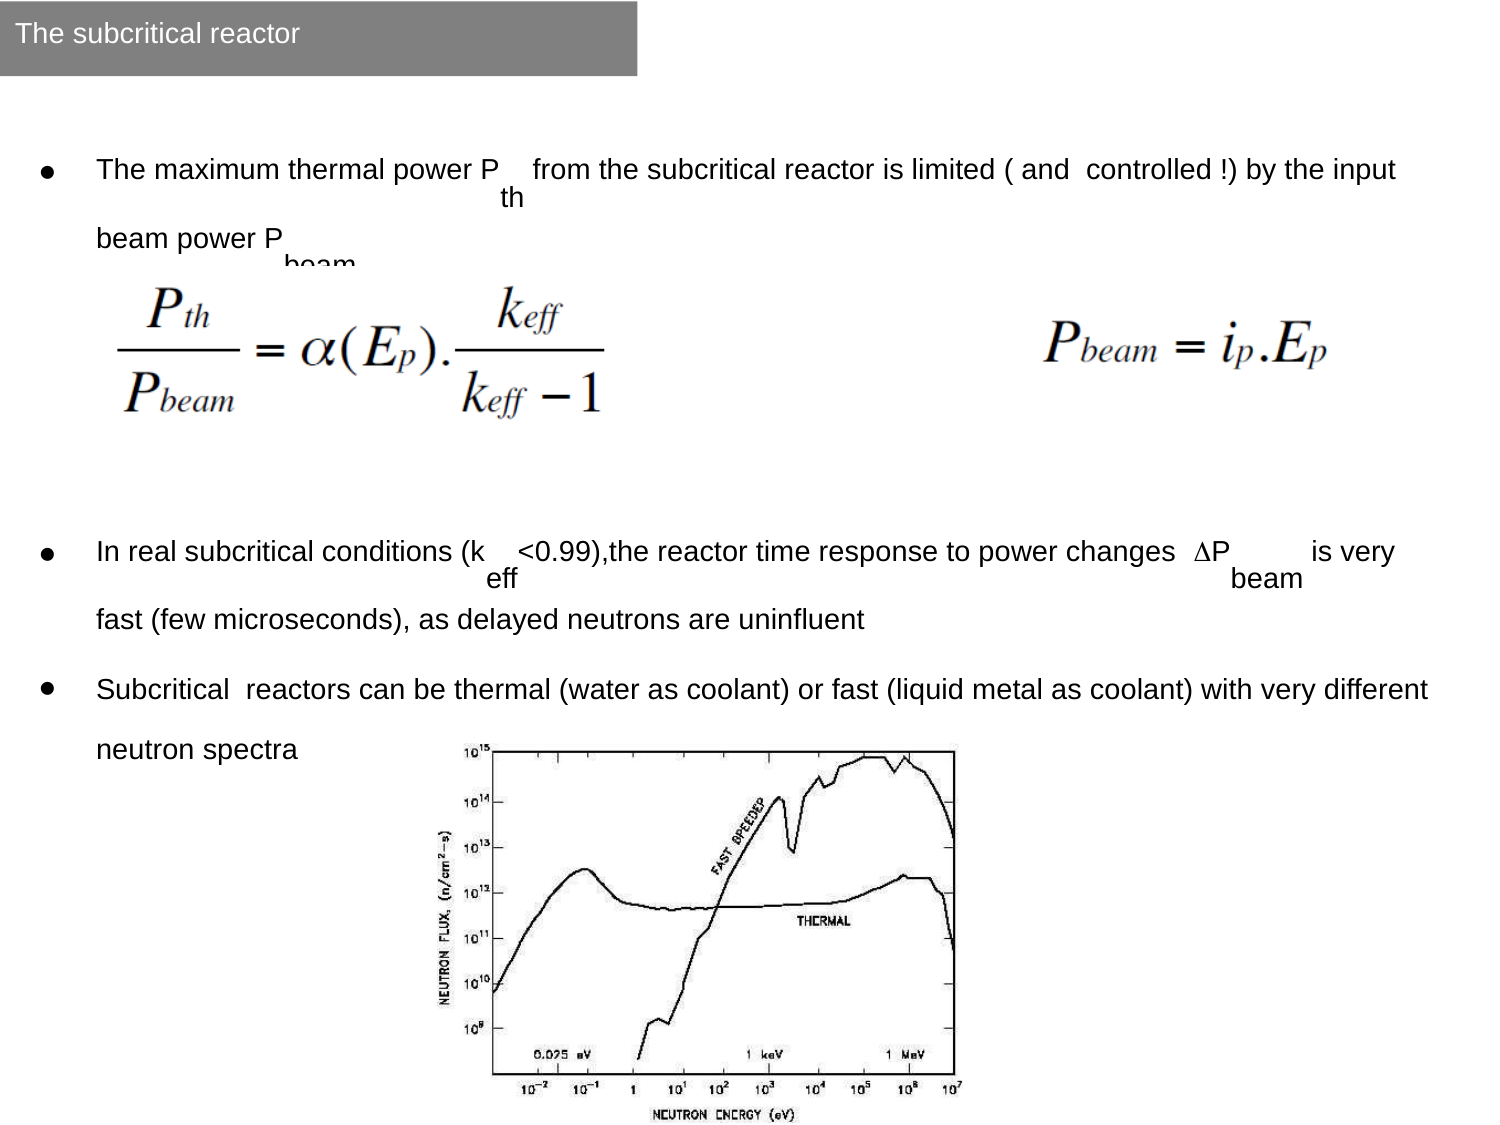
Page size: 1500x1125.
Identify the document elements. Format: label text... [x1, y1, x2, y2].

text_box The maximum thermal power Pth from the subcritical reactor is limited ( and controlled !) by the input beam power Pbeam In real subcritical conditions (keff<0.99),the reactor time response to power changes Pbeam is very fast (few microseconds), as delayed neutrons are uninfluent Subcritical reactors can be thermal (water as coolant) or fast (liquid metal as coolant) with very different neutron spectra [24, 137, 1450, 1063]
text_box The subcritical reactor [0, 1, 638, 77]
picture [437, 743, 963, 1123]
picture [29, 266, 1383, 432]
